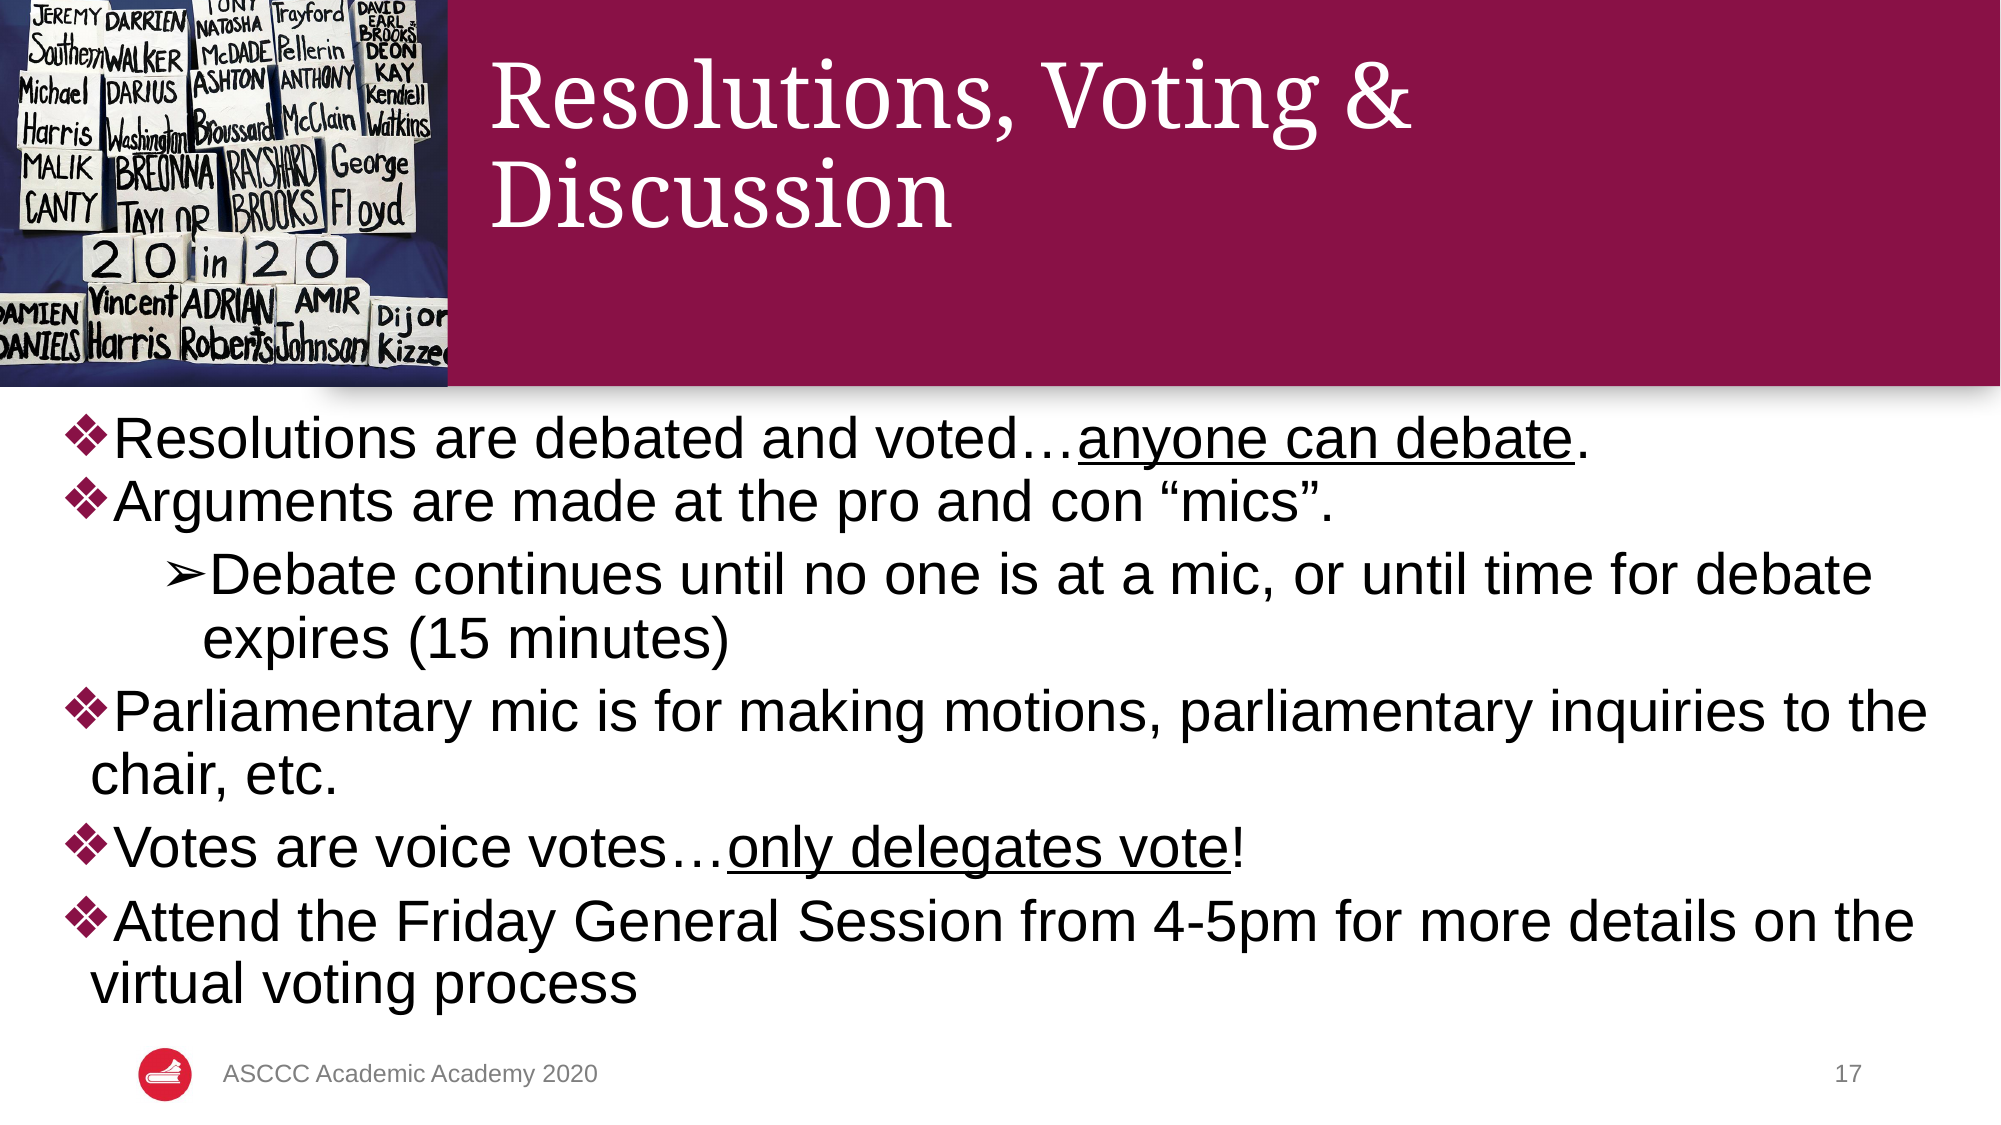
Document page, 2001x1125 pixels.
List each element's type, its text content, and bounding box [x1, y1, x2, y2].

list Resolutions are debated and voted…anyone can debate. Arguments are made at the pro and con “mics”. Debate continues until no one is at a mic, or until time for debate expires (15 minutes) Parliamentary mic is for making motions, parliamentary inquiries to the chair, etc. Votes are voice votes…only delegates vote! Attend the Friday General Session from 4-5pm for more details on the virtual voting process [0, 400, 2000, 1103]
footer ASCCC Academic Academy 2020 [207, 1042, 883, 1103]
picture [0, 0, 448, 387]
title Resolutions, Voting & Discussion [474, 66, 1863, 256]
slide_number ‹#› [1712, 1042, 1863, 1103]
